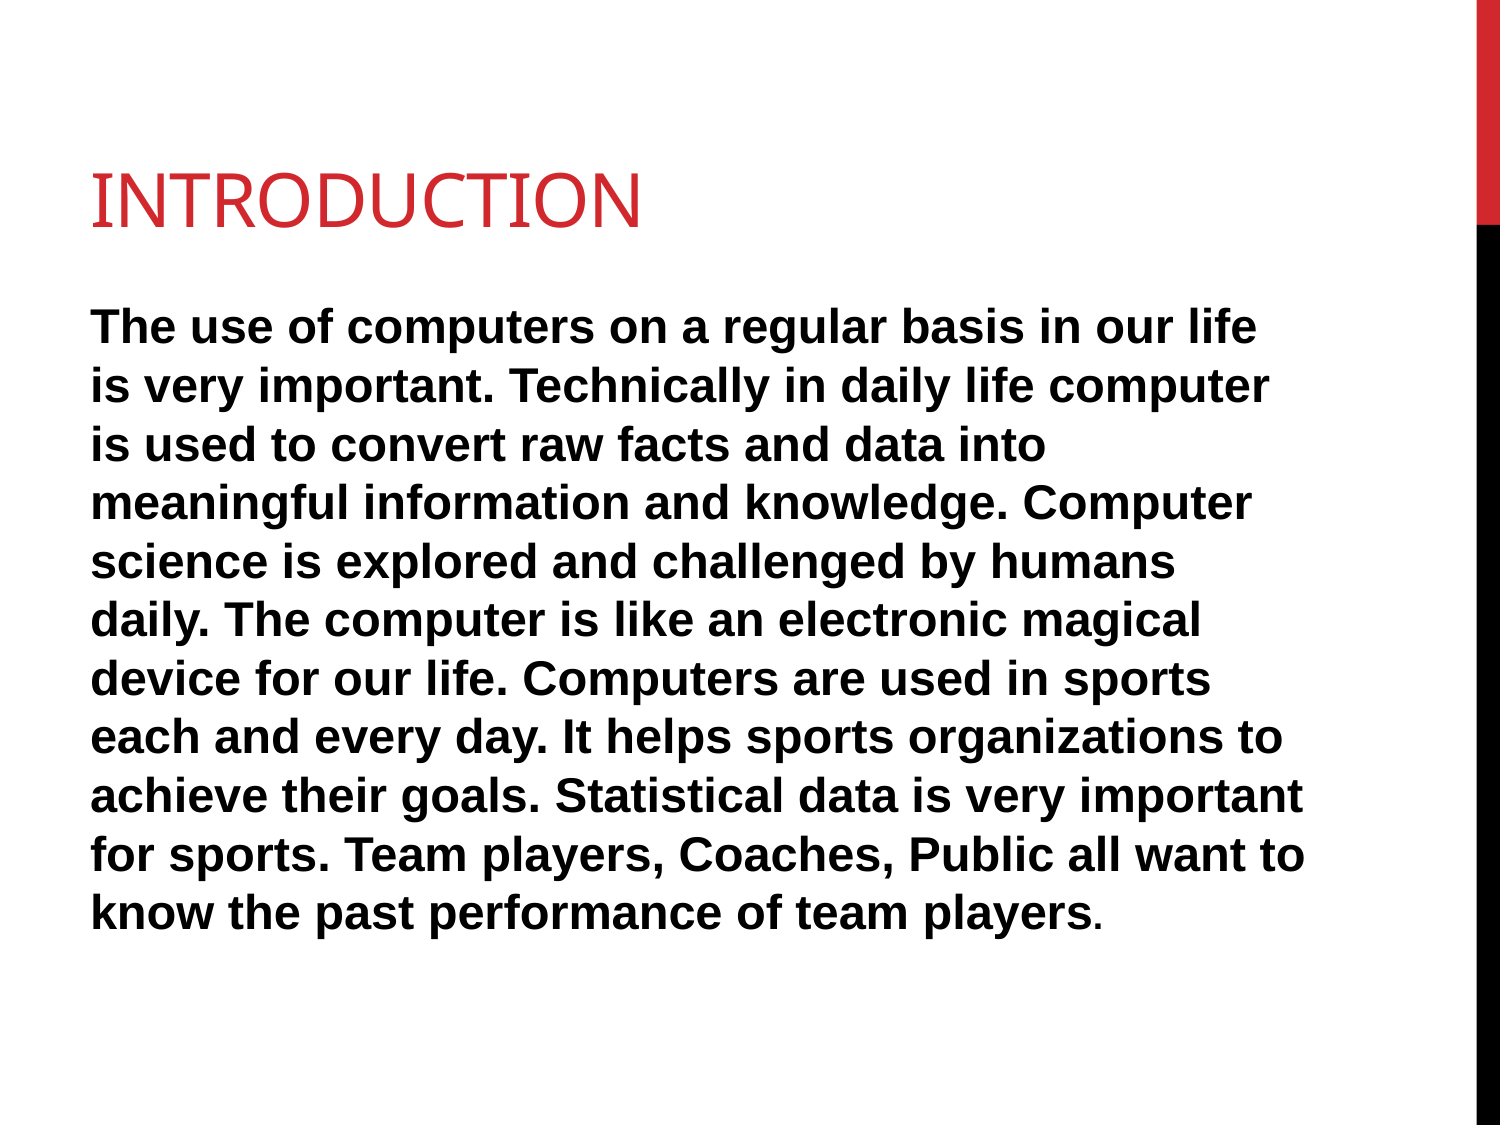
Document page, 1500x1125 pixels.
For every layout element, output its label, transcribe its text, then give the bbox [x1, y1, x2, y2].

title Introduction [75, 25, 1025, 250]
list The use of computers on a regular basis in our life is very important. Technically in daily life computer is used to convert raw facts and data into meaningful information and knowledge. Computer science is explored and challenged by humans daily. The computer is like an electronic magical device for our life. Computers are used in sports each and every day. It helps sports organizations to achieve their goals. Statistical data is very important for sports. Team players, Coaches, Public all want to know the past performance of team players. [75, 287, 1325, 1005]
